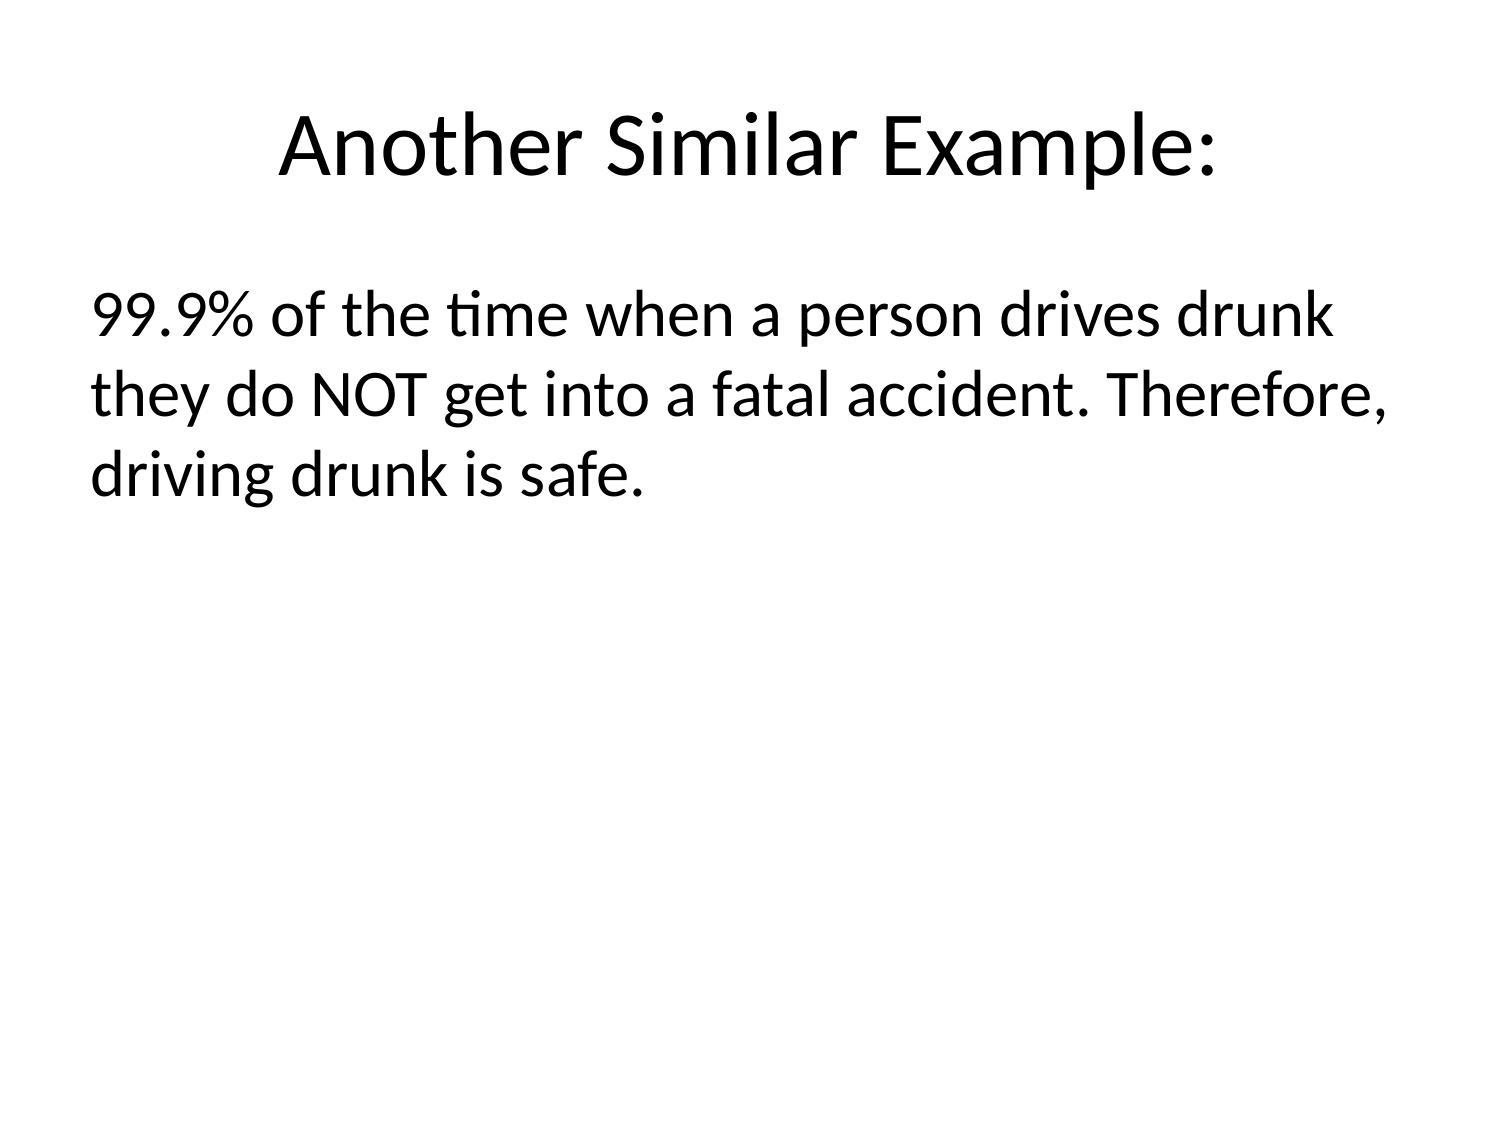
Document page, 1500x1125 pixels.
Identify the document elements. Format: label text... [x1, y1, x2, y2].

title Another Similar Example: [75, 45, 1425, 233]
list 99.9% of the time when a person drives drunk they do NOT get into a fatal accident. Therefore, driving drunk is safe. [75, 262, 1425, 1005]
